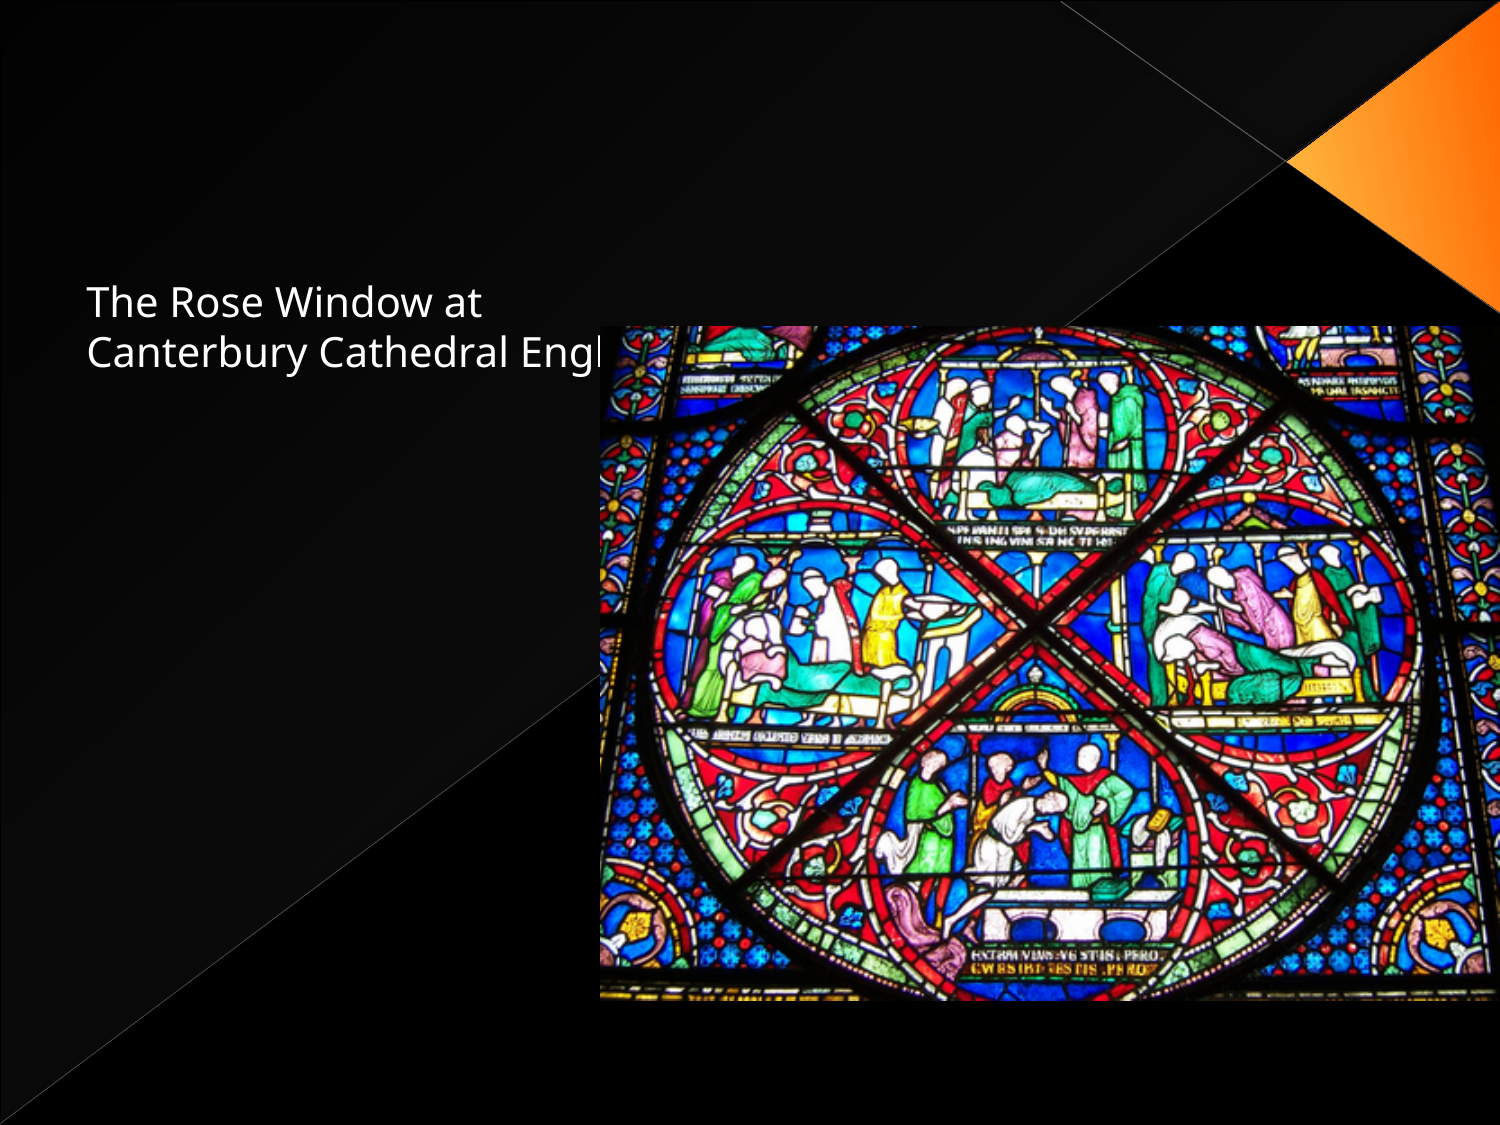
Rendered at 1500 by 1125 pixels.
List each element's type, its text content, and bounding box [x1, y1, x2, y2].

picture [599, 325, 1500, 1001]
list The Rose Window at Canterbury Cathedral England [62, 267, 700, 643]
